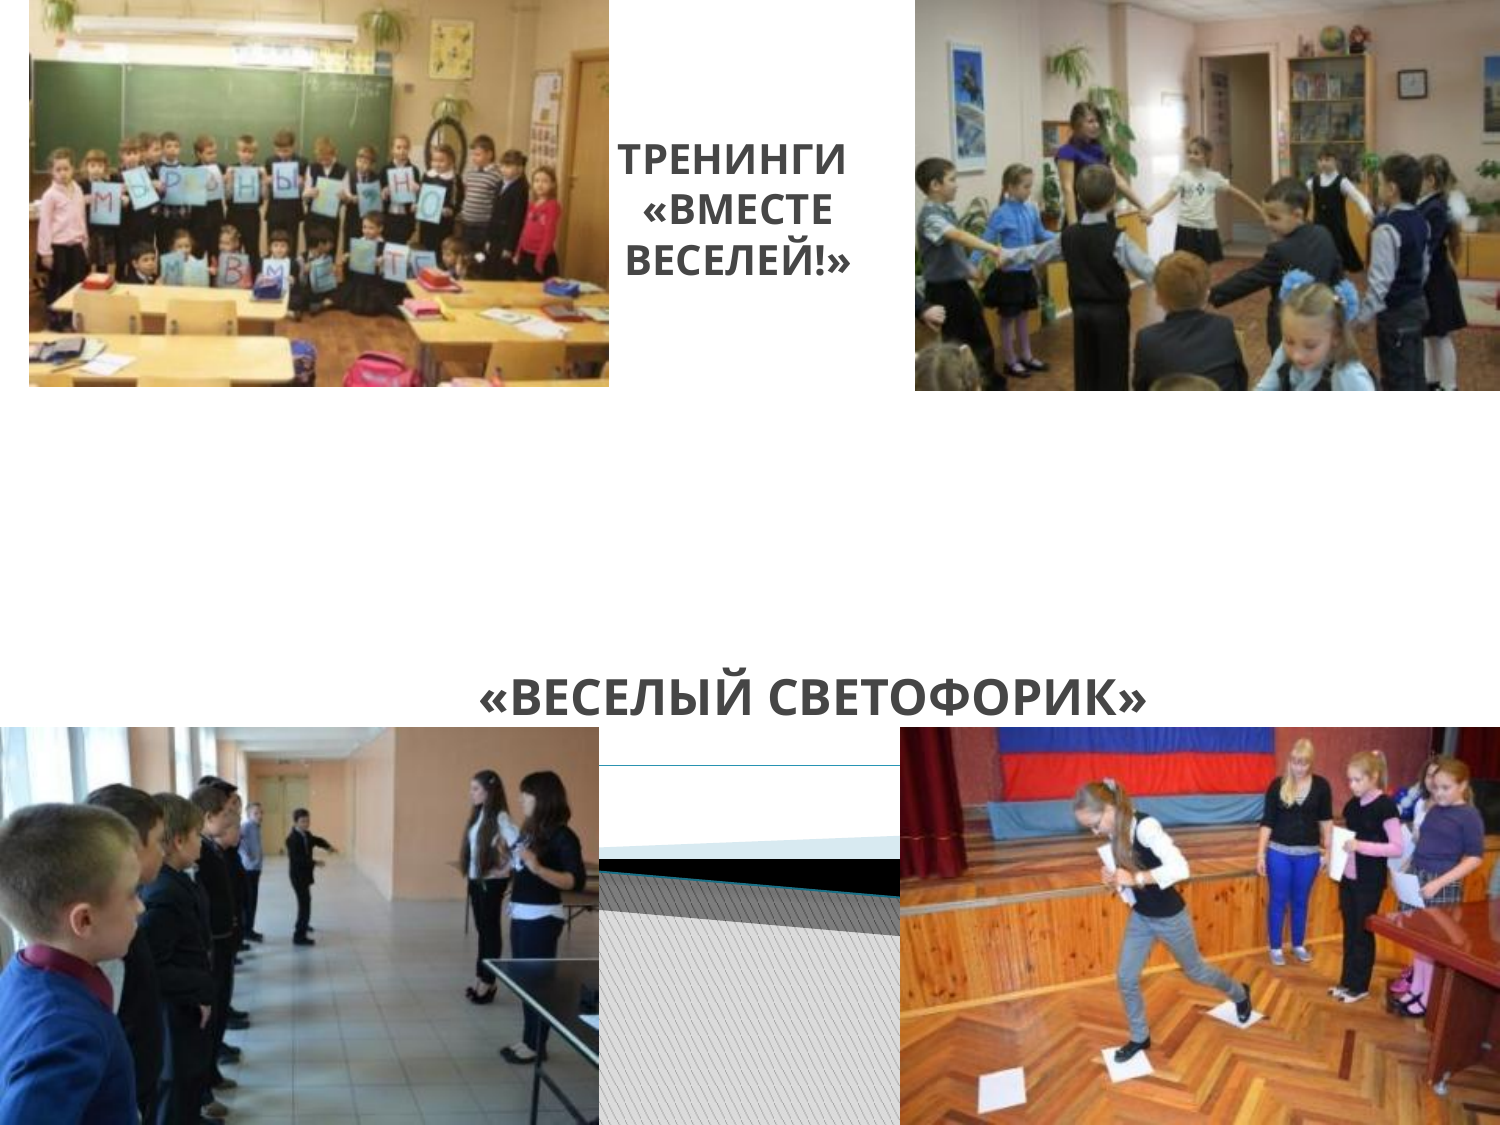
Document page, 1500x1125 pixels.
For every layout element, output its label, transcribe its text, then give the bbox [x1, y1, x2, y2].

picture [915, 0, 1500, 391]
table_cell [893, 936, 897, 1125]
picture [29, 0, 609, 387]
picture [0, 727, 1500, 1125]
text_box «ВЕСЕЛЫЙ СВЕТОФОРИК» [324, 503, 1163, 733]
title ТРЕНИНГИ «ВМЕСТЕ ВЕСЕЛЕЙ!» [614, 149, 892, 291]
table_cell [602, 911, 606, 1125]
